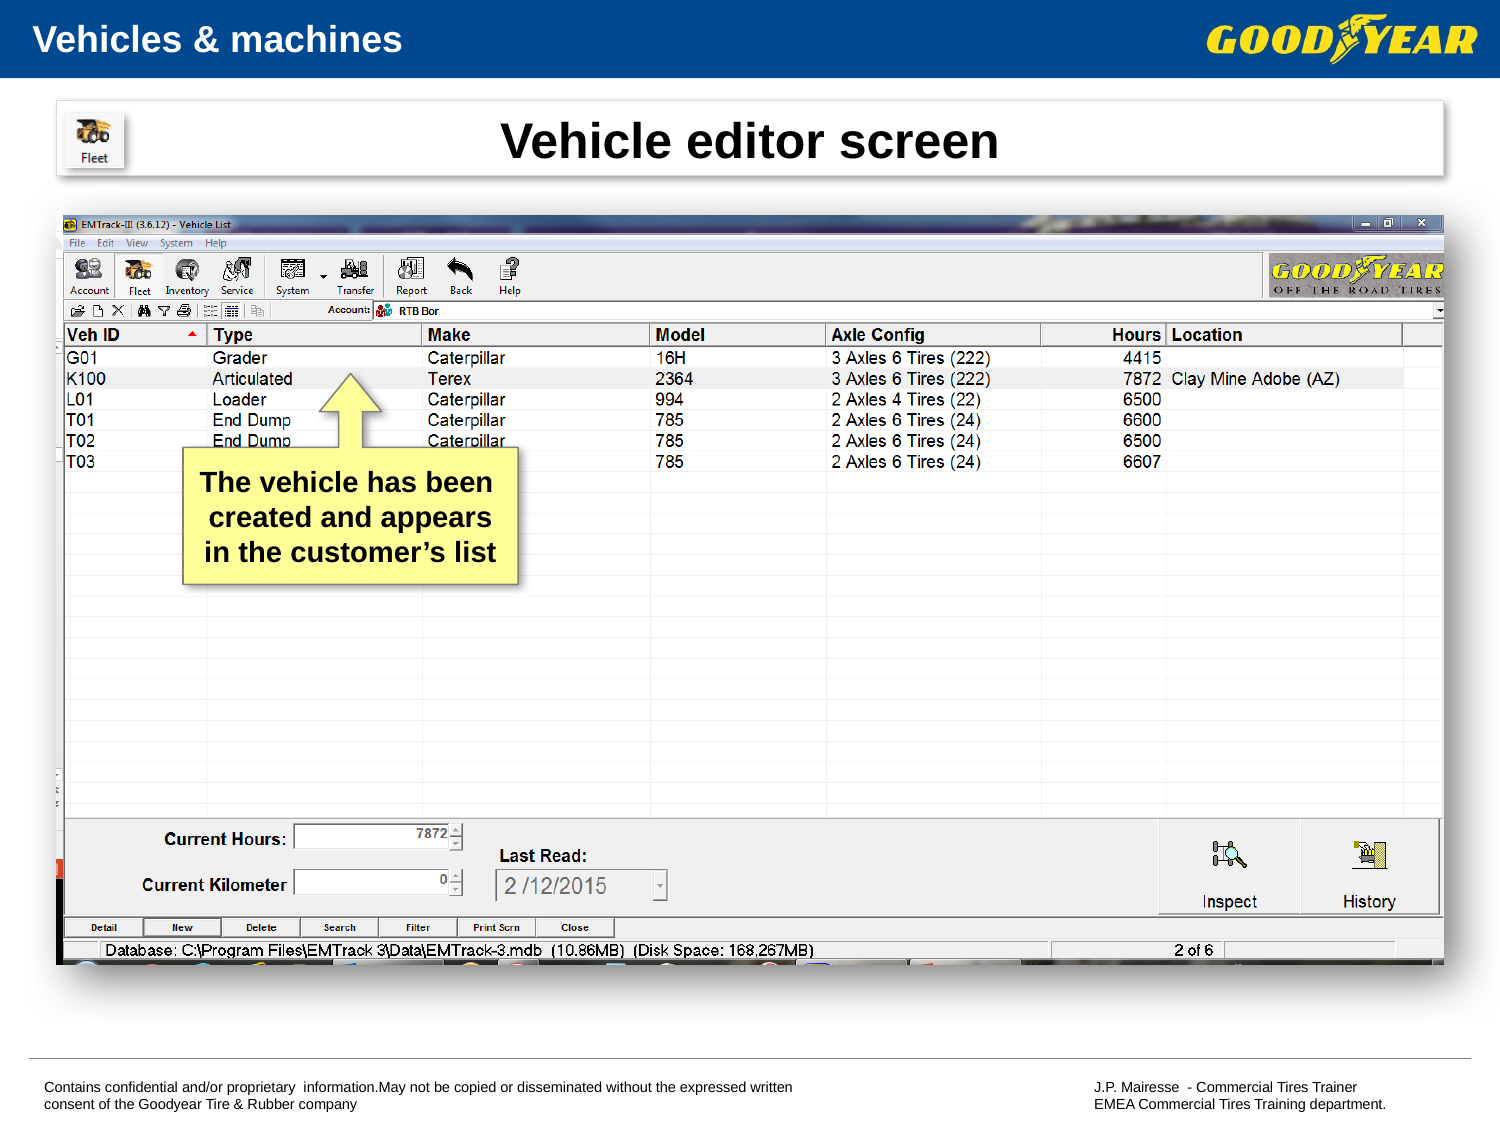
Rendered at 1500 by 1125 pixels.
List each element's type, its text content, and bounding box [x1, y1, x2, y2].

picture [64, 113, 125, 168]
picture [1195, 3, 1489, 75]
text_box Vehicles & machines [17, 7, 644, 67]
text_box Vehicle editor screen [56, 100, 1444, 176]
picture [56, 215, 1444, 965]
